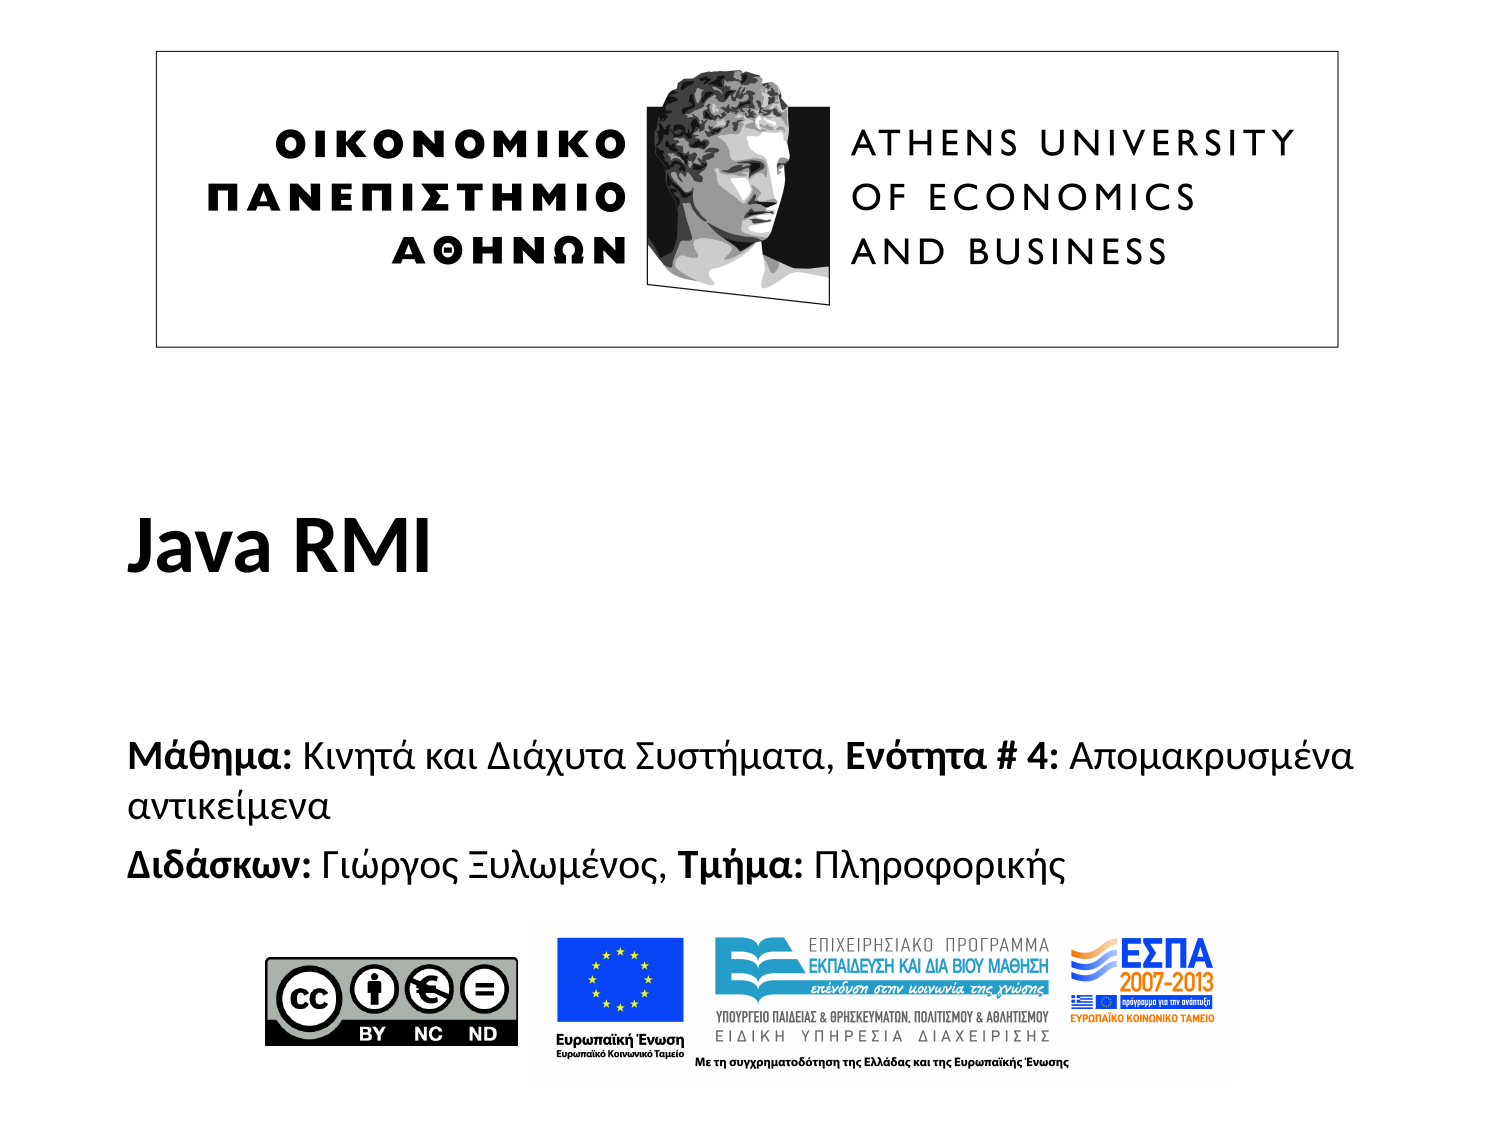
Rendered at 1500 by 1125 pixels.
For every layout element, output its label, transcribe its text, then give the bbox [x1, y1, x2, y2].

picture [528, 916, 1237, 1086]
picture [147, 42, 1347, 356]
list Μάθημα: Κινητά και Διάχυτα Συστήματα, Ενότητα # 4: Απομακρυσμένα αντικείμενα Διδάσκων: Γιώργος Ξυλωμένος, Τμήμα: Πληροφορικής [112, 706, 1388, 953]
title Java RMI [112, 481, 1388, 706]
picture [265, 957, 518, 1046]
